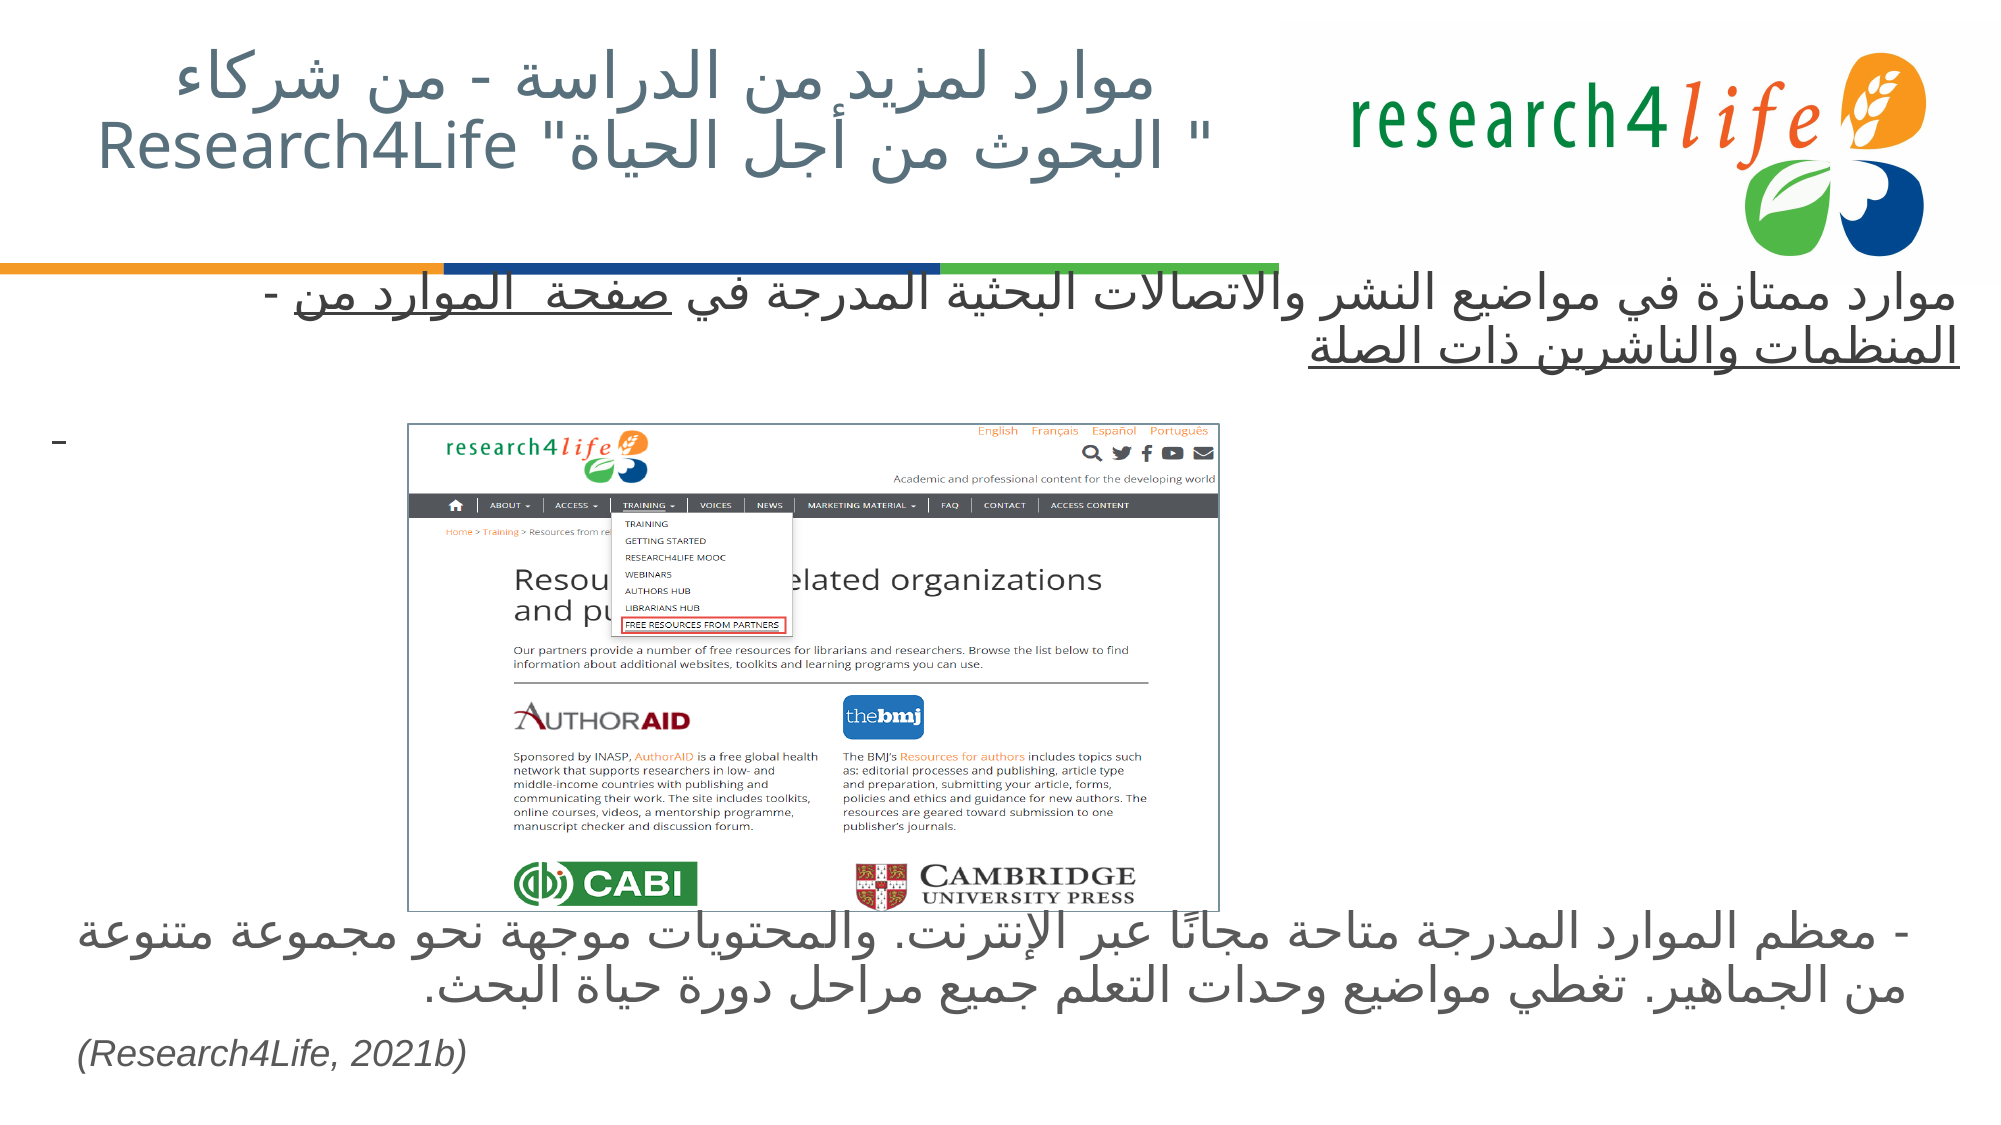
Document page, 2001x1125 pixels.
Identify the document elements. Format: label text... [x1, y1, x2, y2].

text_box - معظم الموارد المدرجة متاحة مجانًا عبر الإنترنت. والمحتويات موجهة نحو مجموعة متنوعة من الجماهير. تغطي مواضيع وحدات التعلم جميع مراحل دورة حياة البحث. (Research4Life, 2021b) [0, 898, 2000, 1046]
picture [1279, 22, 2000, 285]
list - موارد ممتازة في مواضيع النشر والاتصالات البحثية المدرجة في صفحة الموارد من المنظمات والناشرين ذات الصلة [0, 258, 1975, 406]
picture [408, 424, 1219, 911]
title موارد لمزيد من الدراسة - من شركاء " البحوث من أجل الحياة" Research4Life [0, 35, 1313, 214]
